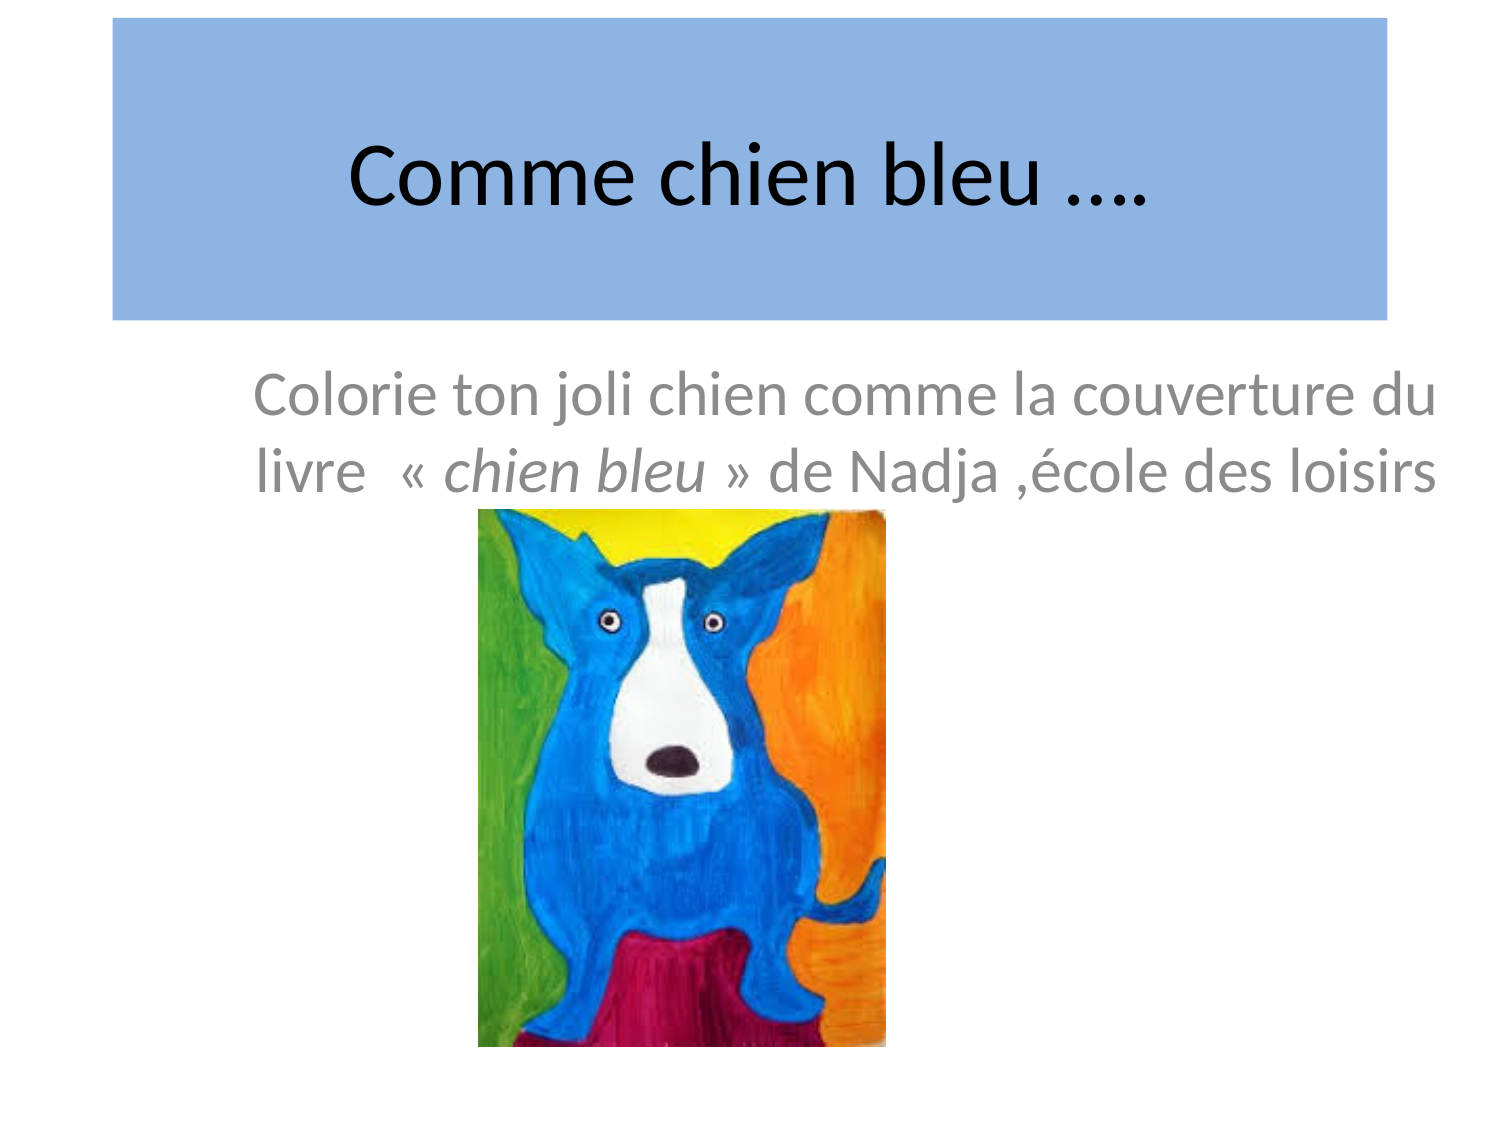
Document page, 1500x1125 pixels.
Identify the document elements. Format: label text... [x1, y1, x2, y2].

title Comme chien bleu …. [112, 17, 1388, 321]
picture [478, 509, 886, 1048]
subtitle Colorie ton joli chien comme la couverture du livre « chien bleu » de Nadja ,école des loisirs [225, 343, 1469, 515]
